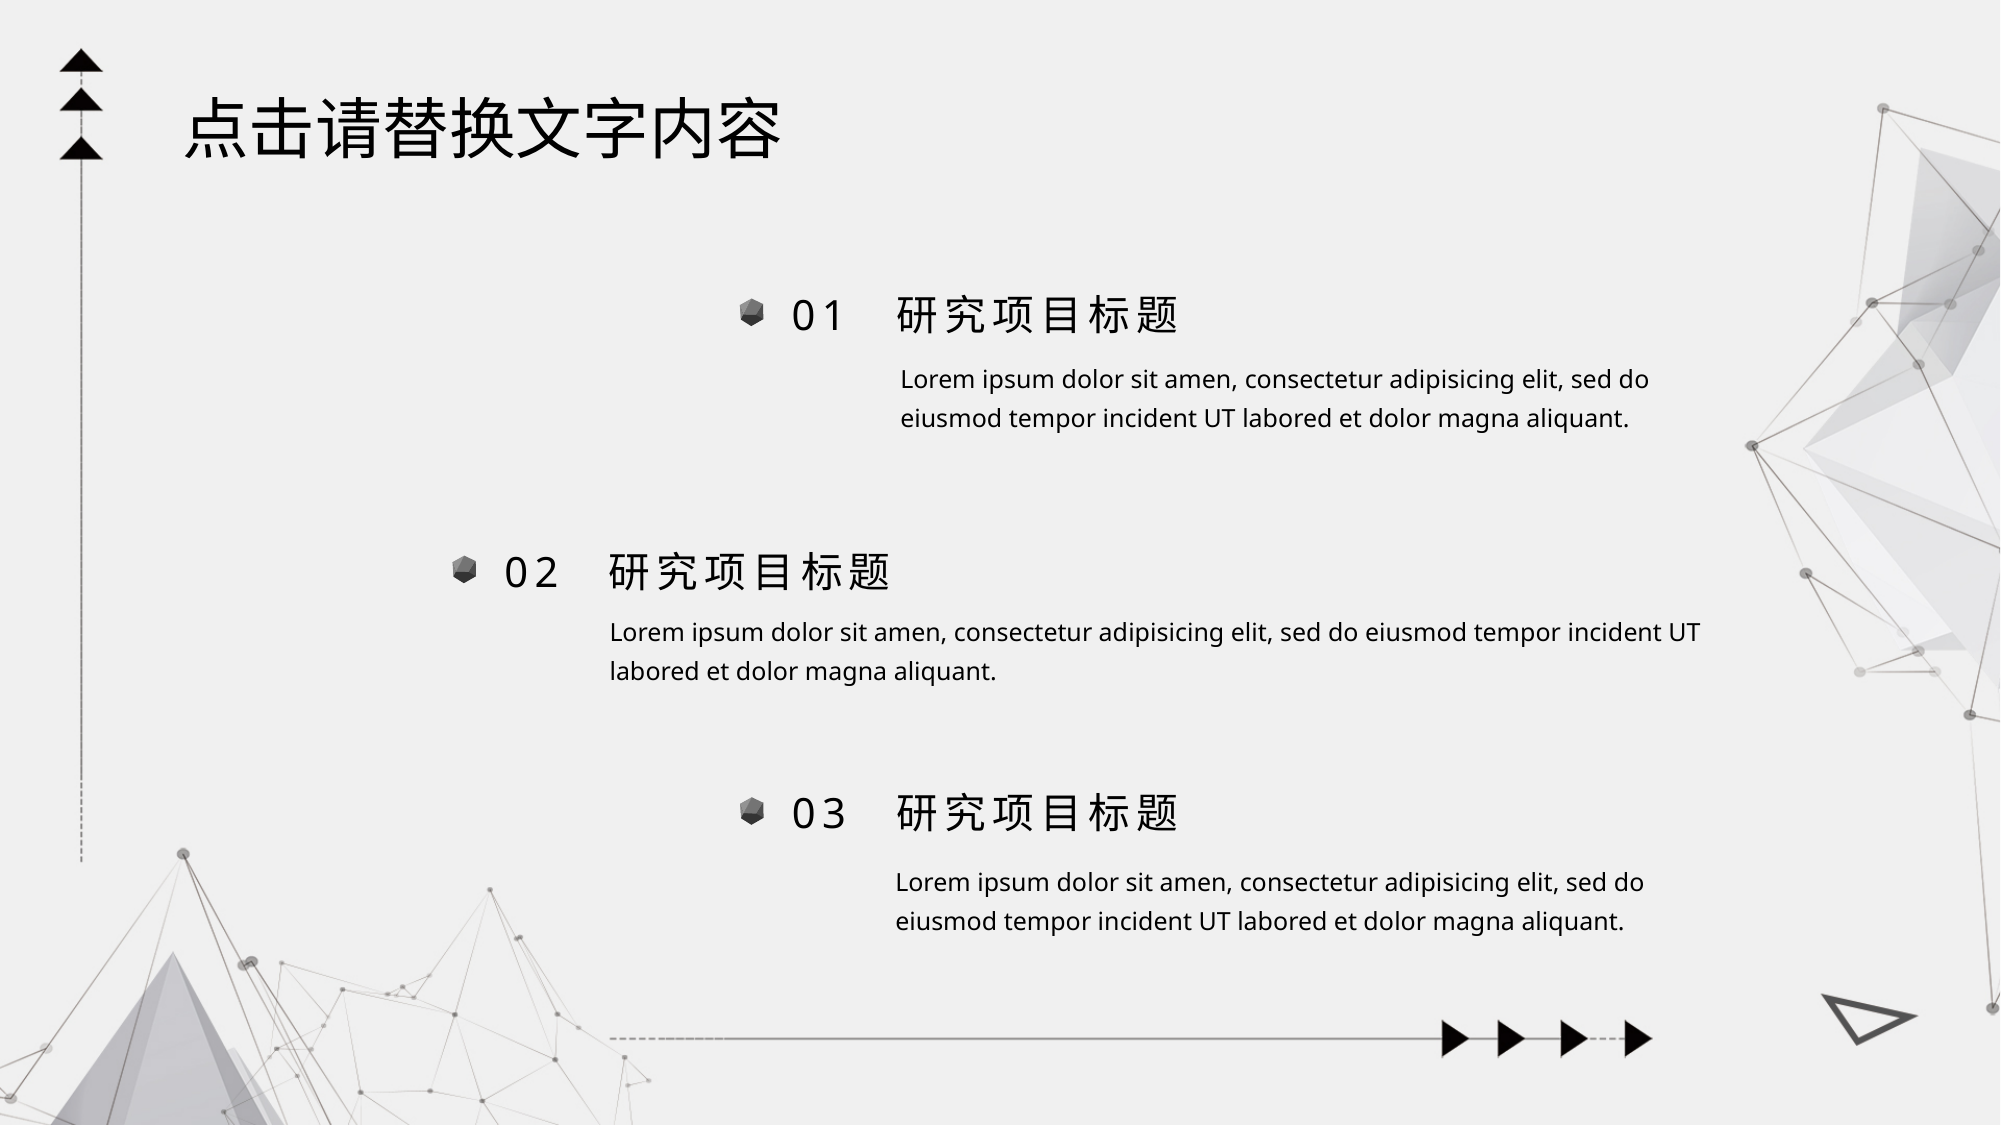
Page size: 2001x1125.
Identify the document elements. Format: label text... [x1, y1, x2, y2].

picture [0, 0, 2001, 1125]
text_box Lorem ipsum dolor sit amen, consectetur adipisicing elit, sed do eiusmod tempor incident UT labored et dolor magna aliquant. [885, 346, 1771, 440]
text_box Lorem ipsum dolor sit amen, consectetur adipisicing elit, sed do eiusmod tempor incident UT labored et dolor magna aliquant. [594, 599, 1740, 693]
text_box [452, 538, 1022, 604]
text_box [739, 281, 1310, 347]
text_box Lorem ipsum dolor sit amen, consectetur adipisicing elit, sed do eiusmod tempor incident UT labored et dolor magna aliquant. [880, 850, 1766, 943]
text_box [739, 779, 1310, 846]
text_box 点击请替换文字内容 [167, 79, 799, 175]
